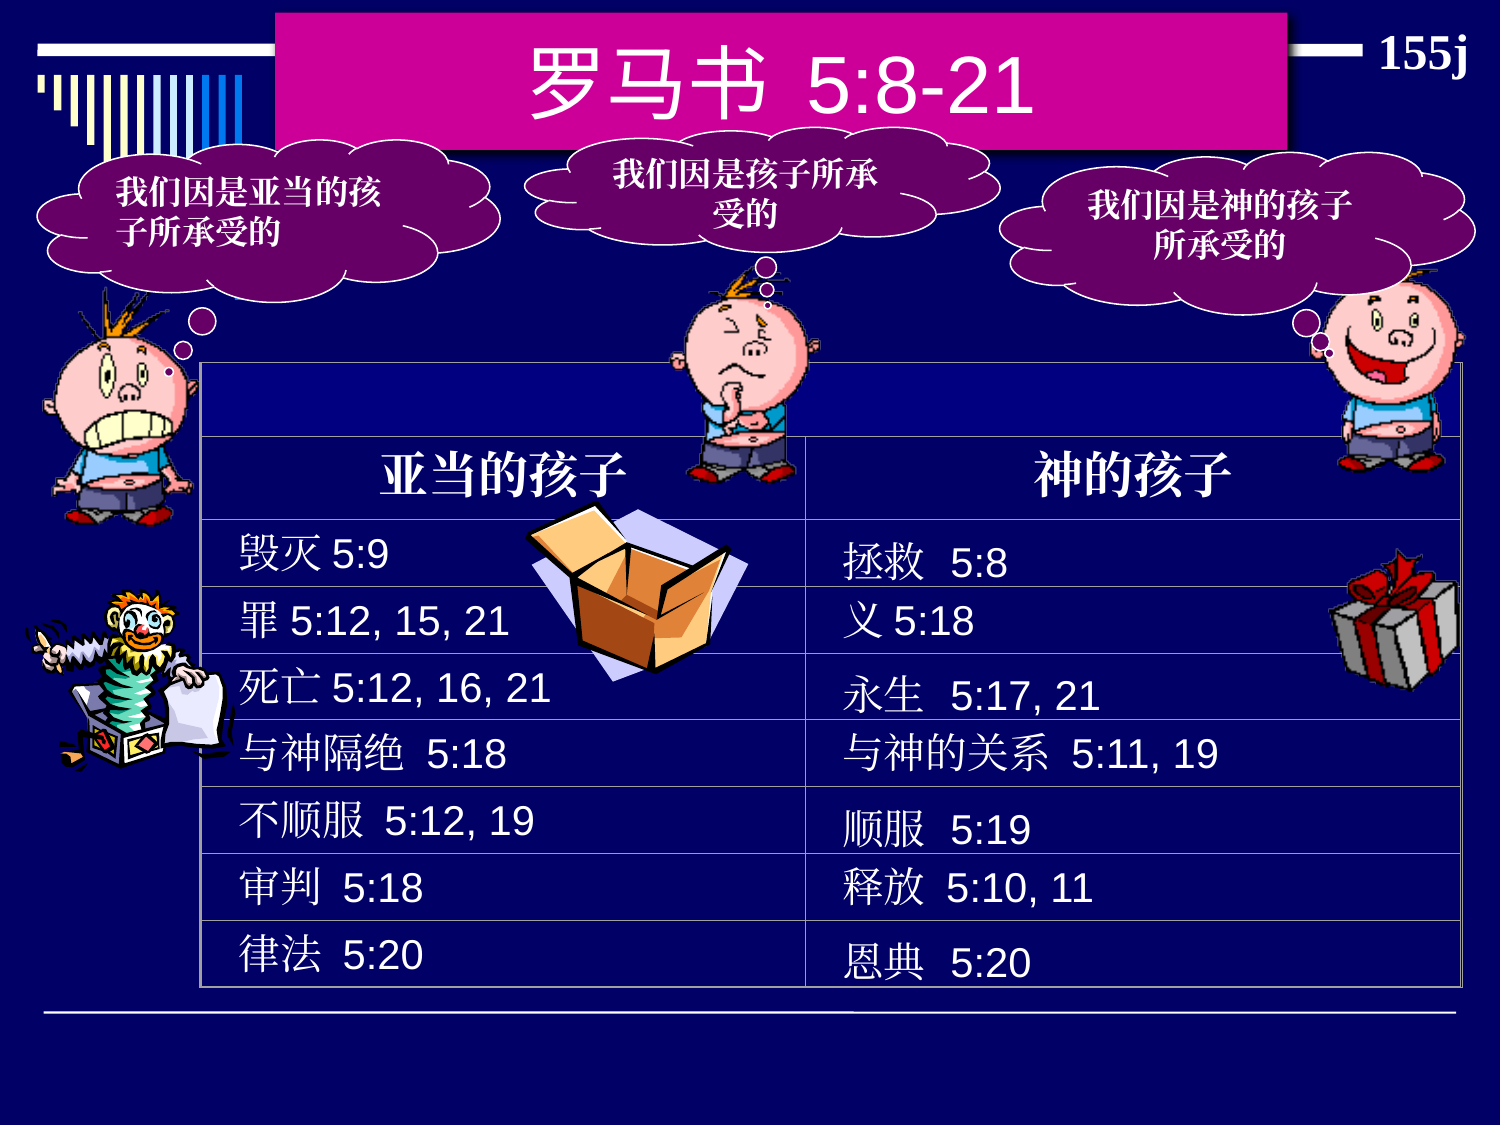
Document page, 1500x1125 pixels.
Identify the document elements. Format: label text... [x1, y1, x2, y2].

picture [524, 499, 751, 684]
picture [1280, 487, 1500, 693]
text_box 我们因是孩子所承受的 [524, 127, 1001, 245]
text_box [199, 362, 1463, 988]
text_box 我们因是神的孩子所承受的 [999, 152, 1476, 315]
picture [1295, 249, 1500, 481]
text_box 我们因是亚当的孩子所承受的 [56, 139, 501, 303]
picture [647, 224, 853, 488]
text_box 155j [1362, 12, 1485, 88]
picture [24, 199, 230, 529]
picture [24, 587, 238, 774]
title 罗马书 5:8-21 [275, 12, 1288, 150]
